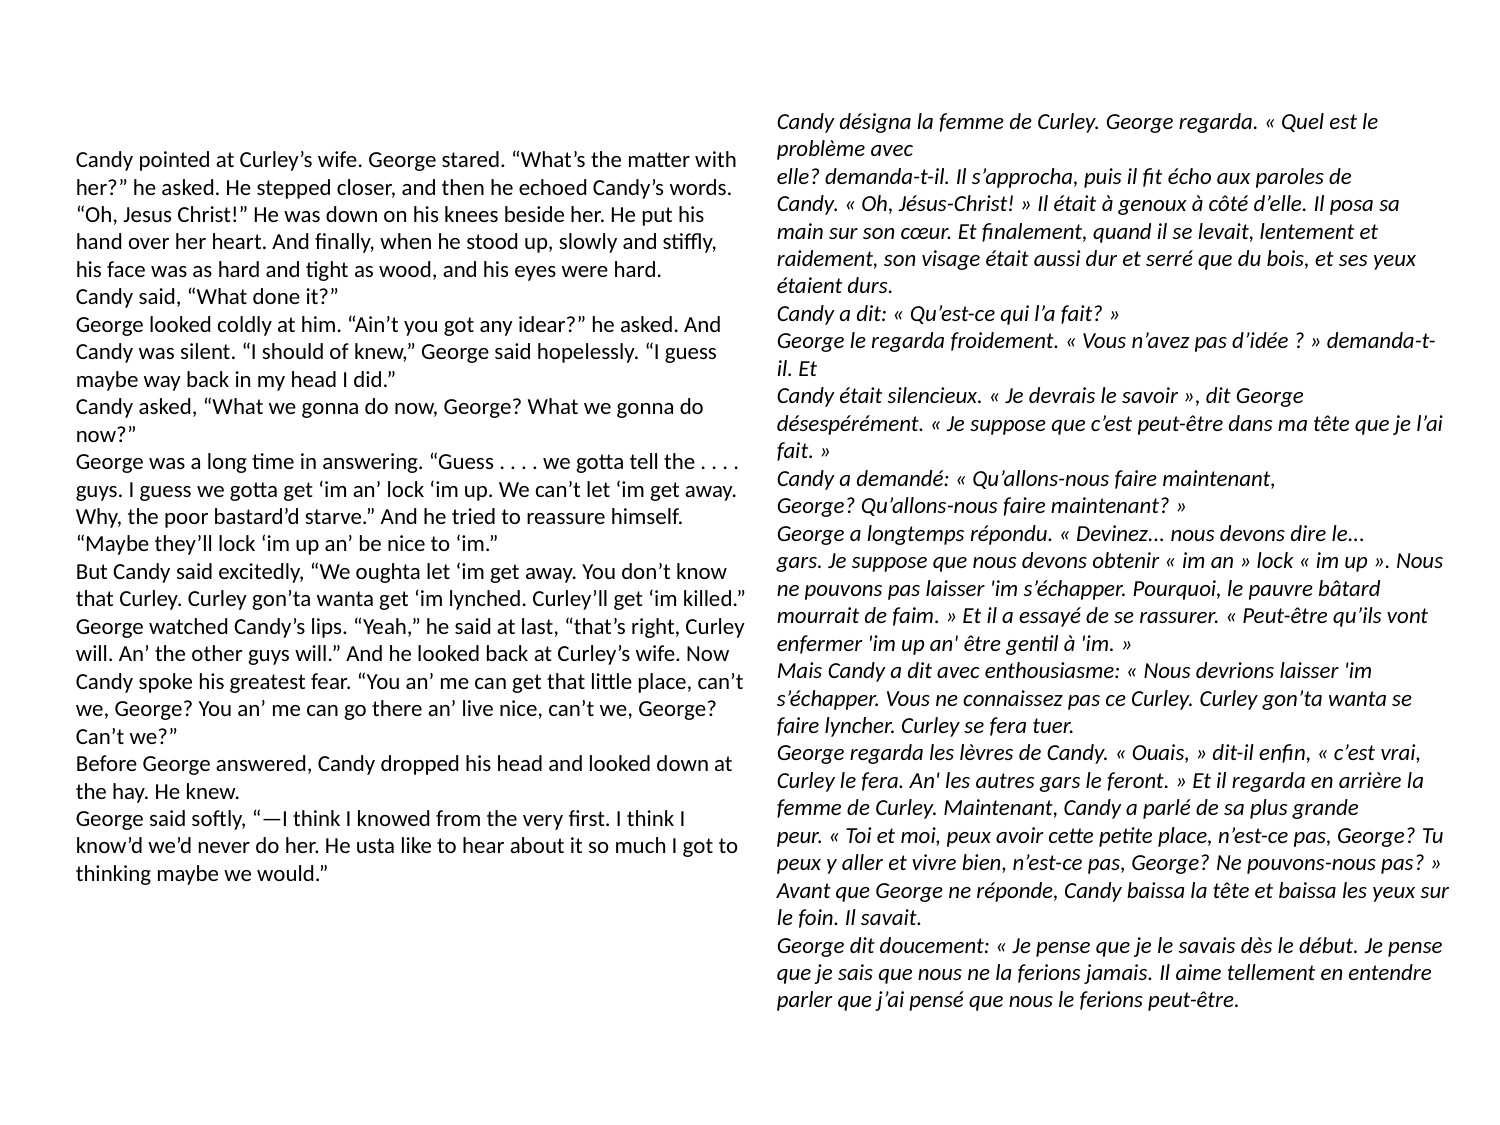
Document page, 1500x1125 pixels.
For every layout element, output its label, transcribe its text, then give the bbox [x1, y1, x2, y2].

text_box Candy désigna la femme de Curley. George regarda. « Quel est le problème avec elle? demanda-t-il. Il s’approcha, puis il fit écho aux paroles de Candy. « Oh, Jésus-Christ! » Il était à genoux à côté d’elle. Il posa sa main sur son cœur. Et finalement, quand il se levait, lentement et raidement, son visage était aussi dur et serré que du bois, et ses yeux étaient durs. Candy a dit: « Qu’est-ce qui l’a fait? » George le regarda froidement. « Vous n’avez pas d’idée ? » demanda-t-il. Et Candy était silencieux. « Je devrais le savoir », dit George désespérément. « Je suppose que c’est peut-être dans ma tête que je l’ai fait. » Candy a demandé: « Qu’allons-nous faire maintenant, George? Qu’allons-nous faire maintenant? » George a longtemps répondu. « Devinez... nous devons dire le... gars. Je suppose que nous devons obtenir « im an » lock « im up ». Nous ne pouvons pas laisser 'im s’échapper. Pourquoi, le pauvre bâtard mourrait de faim. » Et il a essayé de se rassurer. « Peut-être qu’ils vont enfermer 'im up an' être gentil à 'im. » Mais Candy a dit avec enthousiasme: « Nous devrions laisser 'im s’échapper. Vous ne connaissez pas ce Curley. Curley gon’ta wanta se faire lyncher. Curley se fera tuer. George regarda les lèvres de Candy. « Ouais, » dit-il enfin, « c’est vrai, Curley le fera. An' les autres gars le feront. » Et il regarda en arrière la femme de Curley. Maintenant, Candy a parlé de sa plus grande peur. « Toi et moi, peux avoir cette petite place, n’est-ce pas, George? Tu peux y aller et vivre bien, n’est-ce pas, George? Ne pouvons-nous pas? » Avant que George ne réponde, Candy baissa la tête et baissa les yeux sur le foin. Il savait. George dit doucement: « Je pense que je le savais dès le début. Je pense que je sais que nous ne la ferions jamais. Il aime tellement en entendre parler que j’ai pensé que nous le ferions peut-être. [762, 98, 1466, 1048]
text_box Candy pointed at Curley’s wife. George stared. “What’s the matter with her?” he asked. He stepped closer, and then he echoed Candy’s words. “Oh, Jesus Christ!” He was down on his knees beside her. He put his hand over her heart. And finally, when he stood up, slowly and stiffly, his face was as hard and tight as wood, and his eyes were hard. Candy said, “What done it?” George looked coldly at him. “Ain’t you got any idear?” he asked. And Candy was silent. “I should of knew,” George said hopelessly. “I guess maybe way back in my head I did.” Candy asked, “What we gonna do now, George? What we gonna do now?” George was a long time in answering. “Guess . . . . we gotta tell the . . . . guys. I guess we gotta get ‘im an’ lock ‘im up. We can’t let ‘im get away. Why, the poor bastard’d starve.” And he tried to reassure himself. “Maybe they’ll lock ‘im up an’ be nice to ‘im.” But Candy said excitedly, “We oughta let ‘im get away. You don’t know that Curley. Curley gon’ta wanta get ‘im lynched. Curley’ll get ‘im killed.” George watched Candy’s lips. “Yeah,” he said at last, “that’s right, Curley will. An’ the other guys will.” And he looked back at Curley’s wife. Now Candy spoke his greatest fear. “You an’ me can get that little place, can’t we, George? You an’ me can go there an’ live nice, can’t we, George? Can’t we?” Before George answered, Candy dropped his head and looked down at the hay. He knew. George said softly, “—I think I knowed from the very first. I think I know’d we’d never do her. He usta like to hear about it so much I got to thinking maybe we would.” [61, 137, 762, 894]
